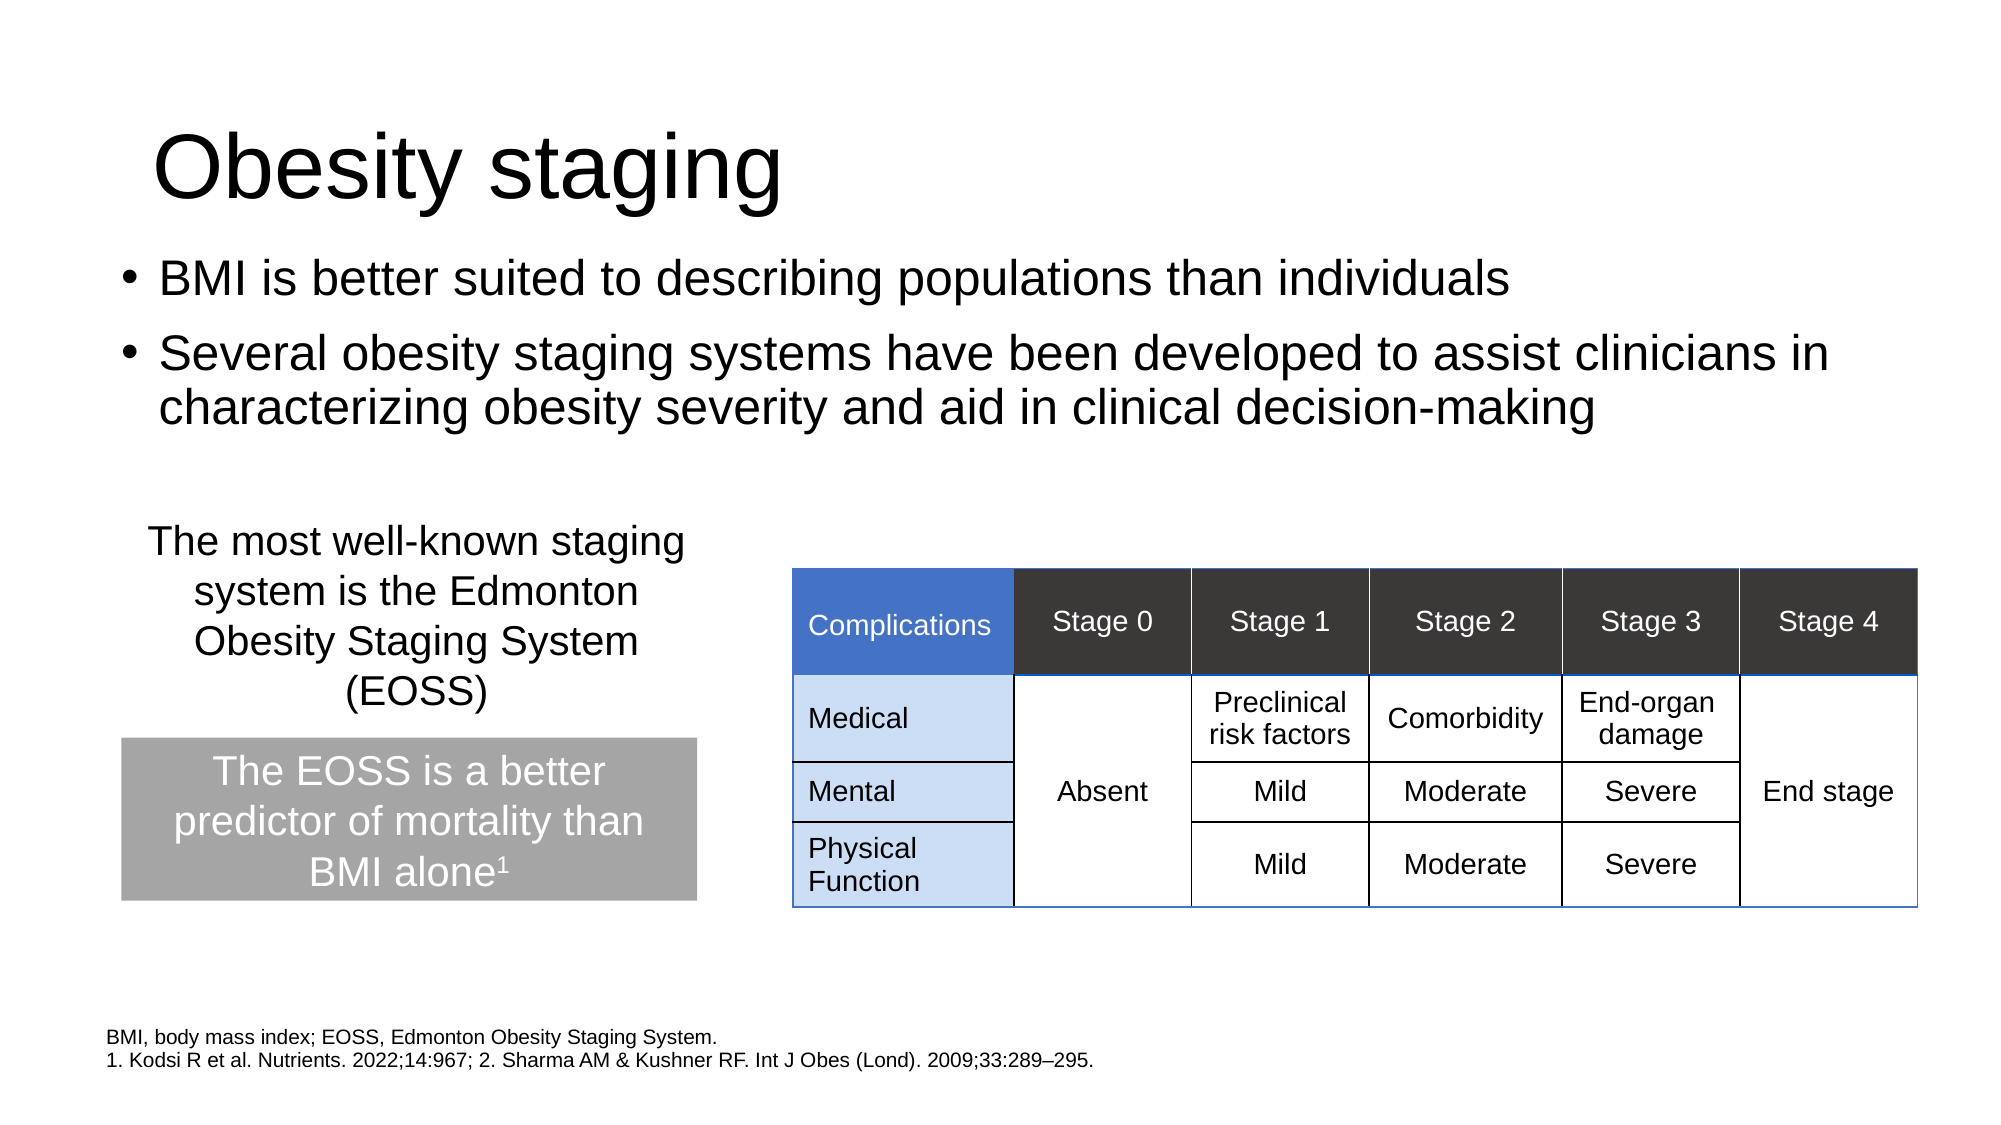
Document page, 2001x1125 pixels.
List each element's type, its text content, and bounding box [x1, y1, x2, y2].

table_cell End stage [1741, 676, 1917, 906]
table_header Stage 3 [1563, 569, 1739, 674]
table_cell Severe [1563, 823, 1739, 906]
table_cell Medical [794, 675, 1013, 761]
table_cell Physical Function [794, 823, 1013, 906]
title Obesity staging [137, 59, 1863, 245]
list BMI, body mass index; EOSS, Edmonton Obesity Staging System. 1. Kodsi R et al. Nutrients. 2022;14:967; 2. Sharma AM & Kushner RF. Int J Obes (Lond). 2009;33:289–295. [106, 1018, 1863, 1072]
table_cell Comorbidity [1370, 676, 1561, 761]
table_header Stage 2 [1370, 569, 1562, 674]
table_cell End-organ damage [1563, 676, 1739, 761]
table_header Stage 1 [1192, 569, 1369, 674]
table_cell Mental [794, 763, 1013, 821]
table_cell Mild​ [1192, 763, 1368, 821]
table_cell Moderate [1370, 763, 1561, 821]
table_cell Moderate [1370, 823, 1561, 906]
text_box BMI is better suited to describing populations than individuals Several obesity staging systems have been developed to assist clinicians in characterizing obesity severity and aid in clinical decision-making [106, 245, 1894, 458]
table_header Stage 4 [1740, 569, 1917, 674]
table_header Stage 0 [1014, 569, 1191, 674]
table_cell Severe [1563, 763, 1739, 821]
table_cell Preclinical risk factors​ [1192, 676, 1368, 761]
table_cell Mild [1192, 823, 1368, 906]
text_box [106, 504, 728, 901]
table_cell Absent [1015, 676, 1191, 906]
table_header Complications [794, 569, 1014, 675]
